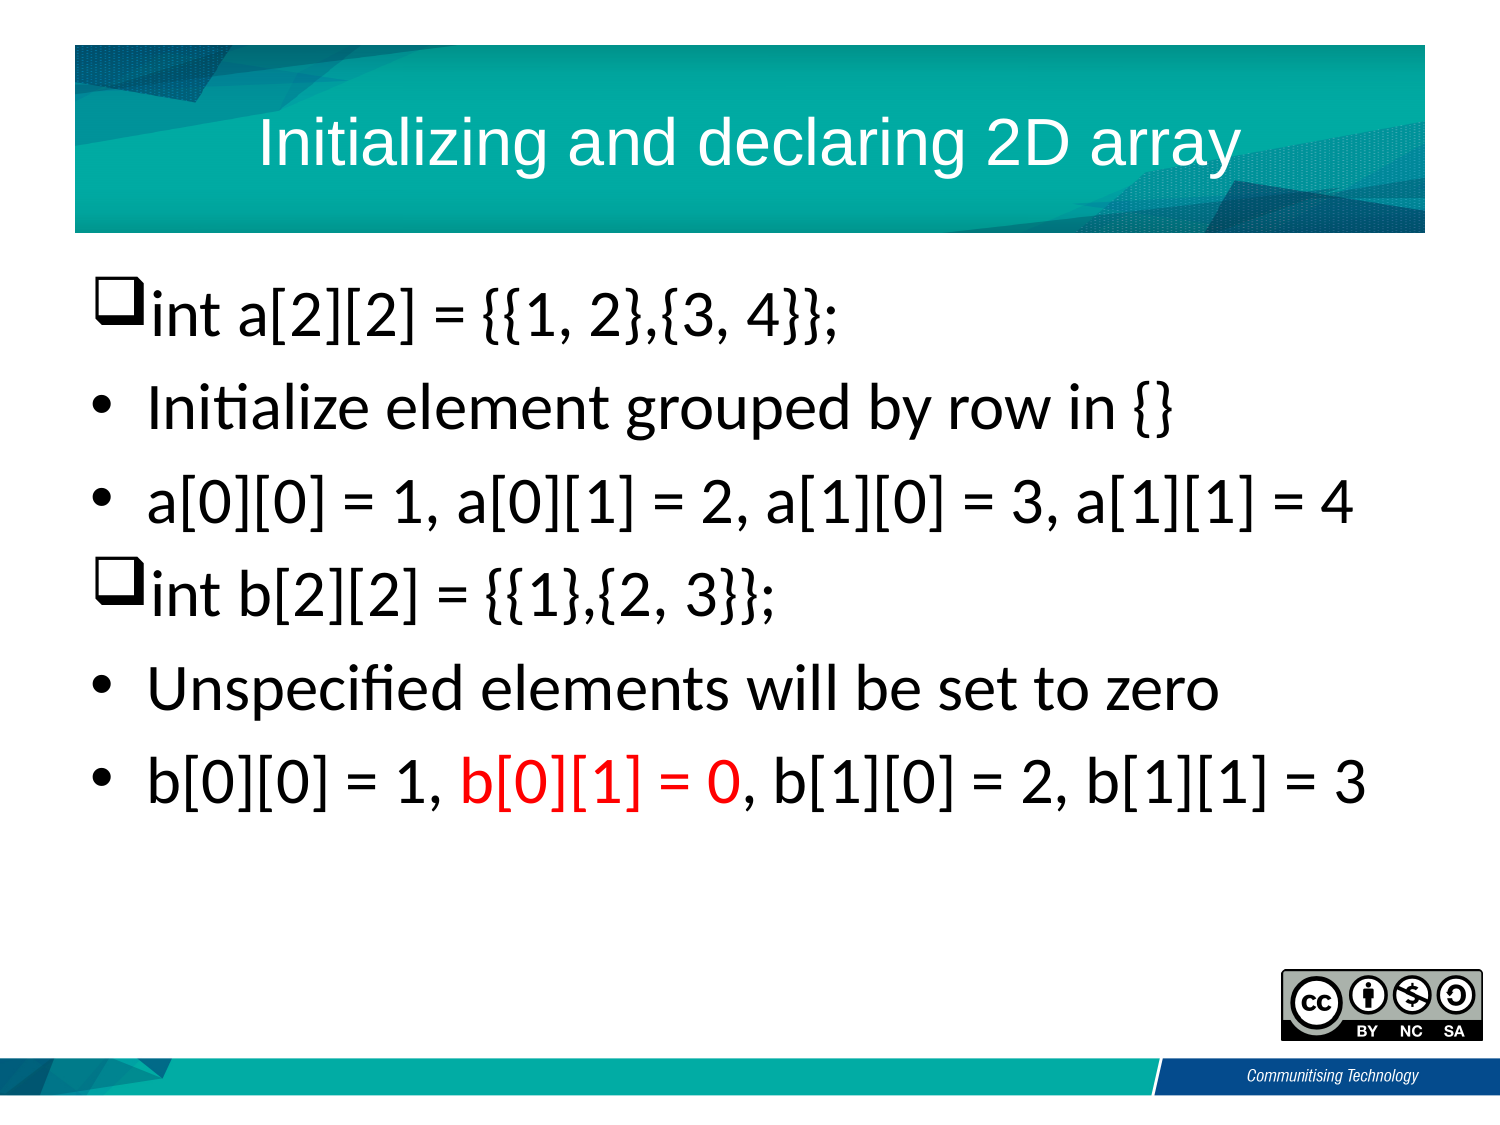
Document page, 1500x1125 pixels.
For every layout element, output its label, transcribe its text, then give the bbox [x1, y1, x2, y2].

picture [0, 0, 1500, 1125]
list int a[2][2] = {{1, 2},{3, 4}}; Initialize element grouped by row in {} a[0][0] = 1, a[0][1] = 2, a[1][0] = 3, a[1][1] = 4 int b[2][2] = {{1},{2, 3}}; Unspecified elements will be set to zero b[0][0] = 1, b[0][1] = 0, b[1][0] = 2, b[1][1] = 3 [75, 262, 1425, 1005]
title Initializing and declaring 2D array [75, 45, 1425, 233]
